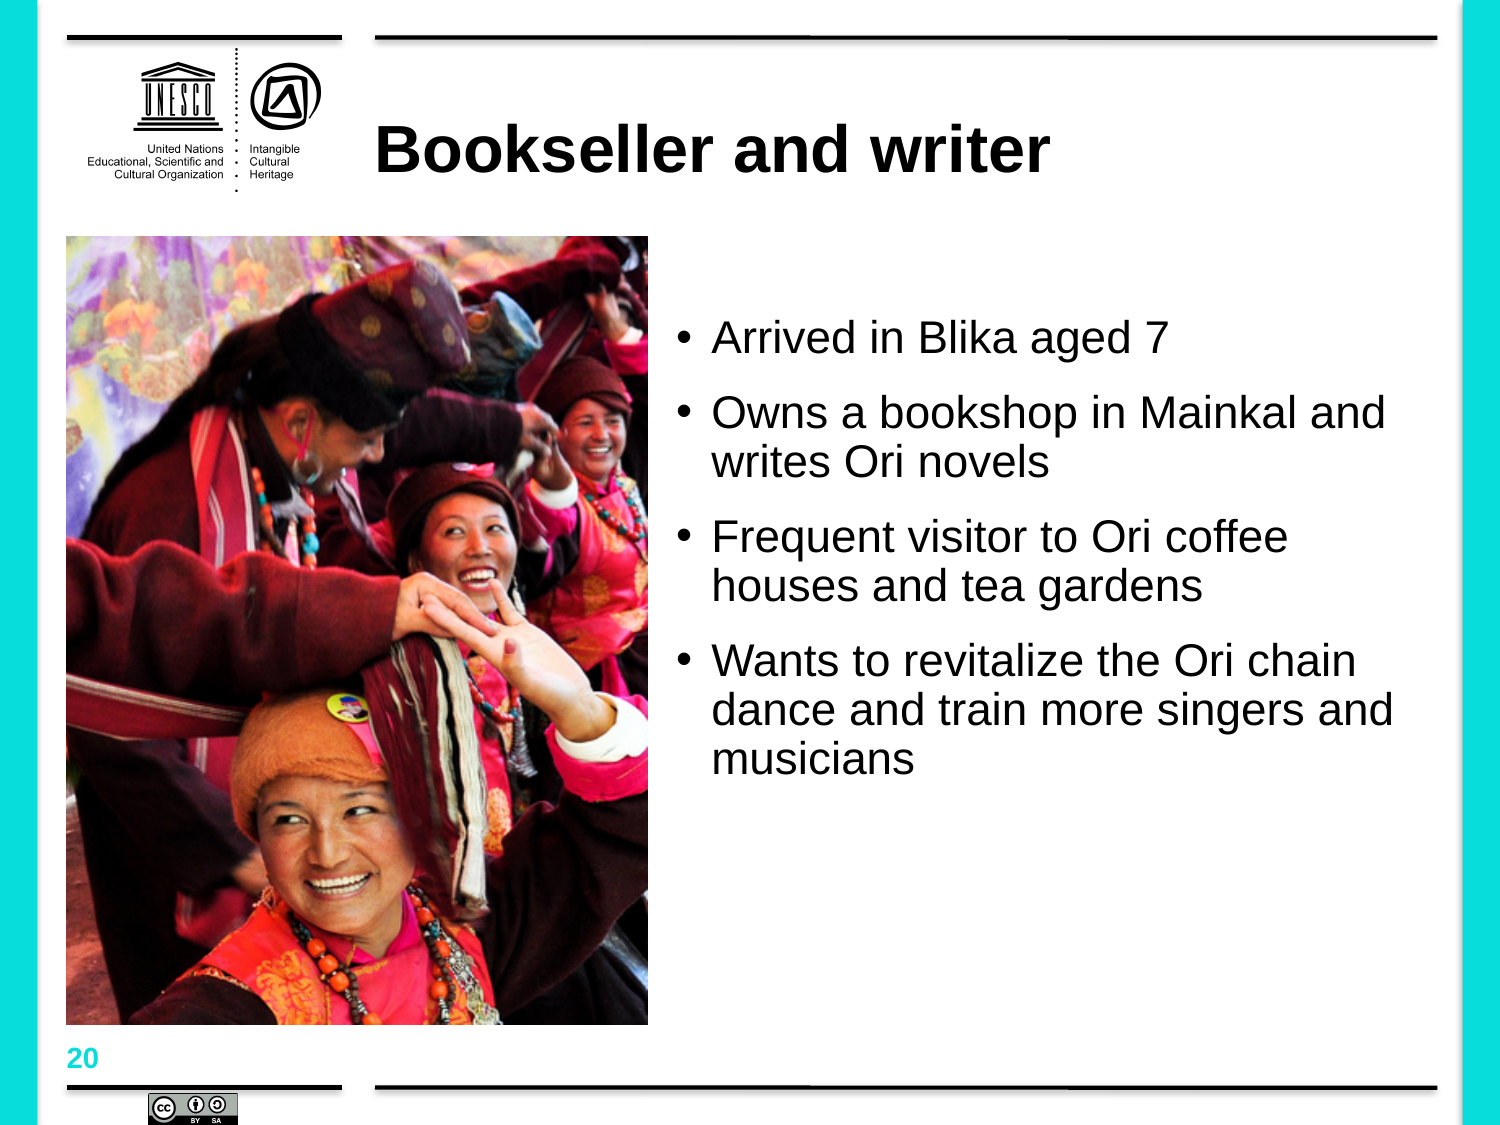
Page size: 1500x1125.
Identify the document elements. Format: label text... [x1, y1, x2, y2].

list Arrived in Blika aged 7 Owns a bookshop in Mainkal and writes Ori novels Frequent visitor to Ori coffee houses and tea gardens Wants to revitalize the Ori chain dance and train more singers and musicians [676, 314, 1437, 791]
picture [66, 236, 649, 1025]
picture [87, 48, 321, 192]
picture [148, 1093, 238, 1125]
title Bookseller and writer [374, 105, 1438, 187]
